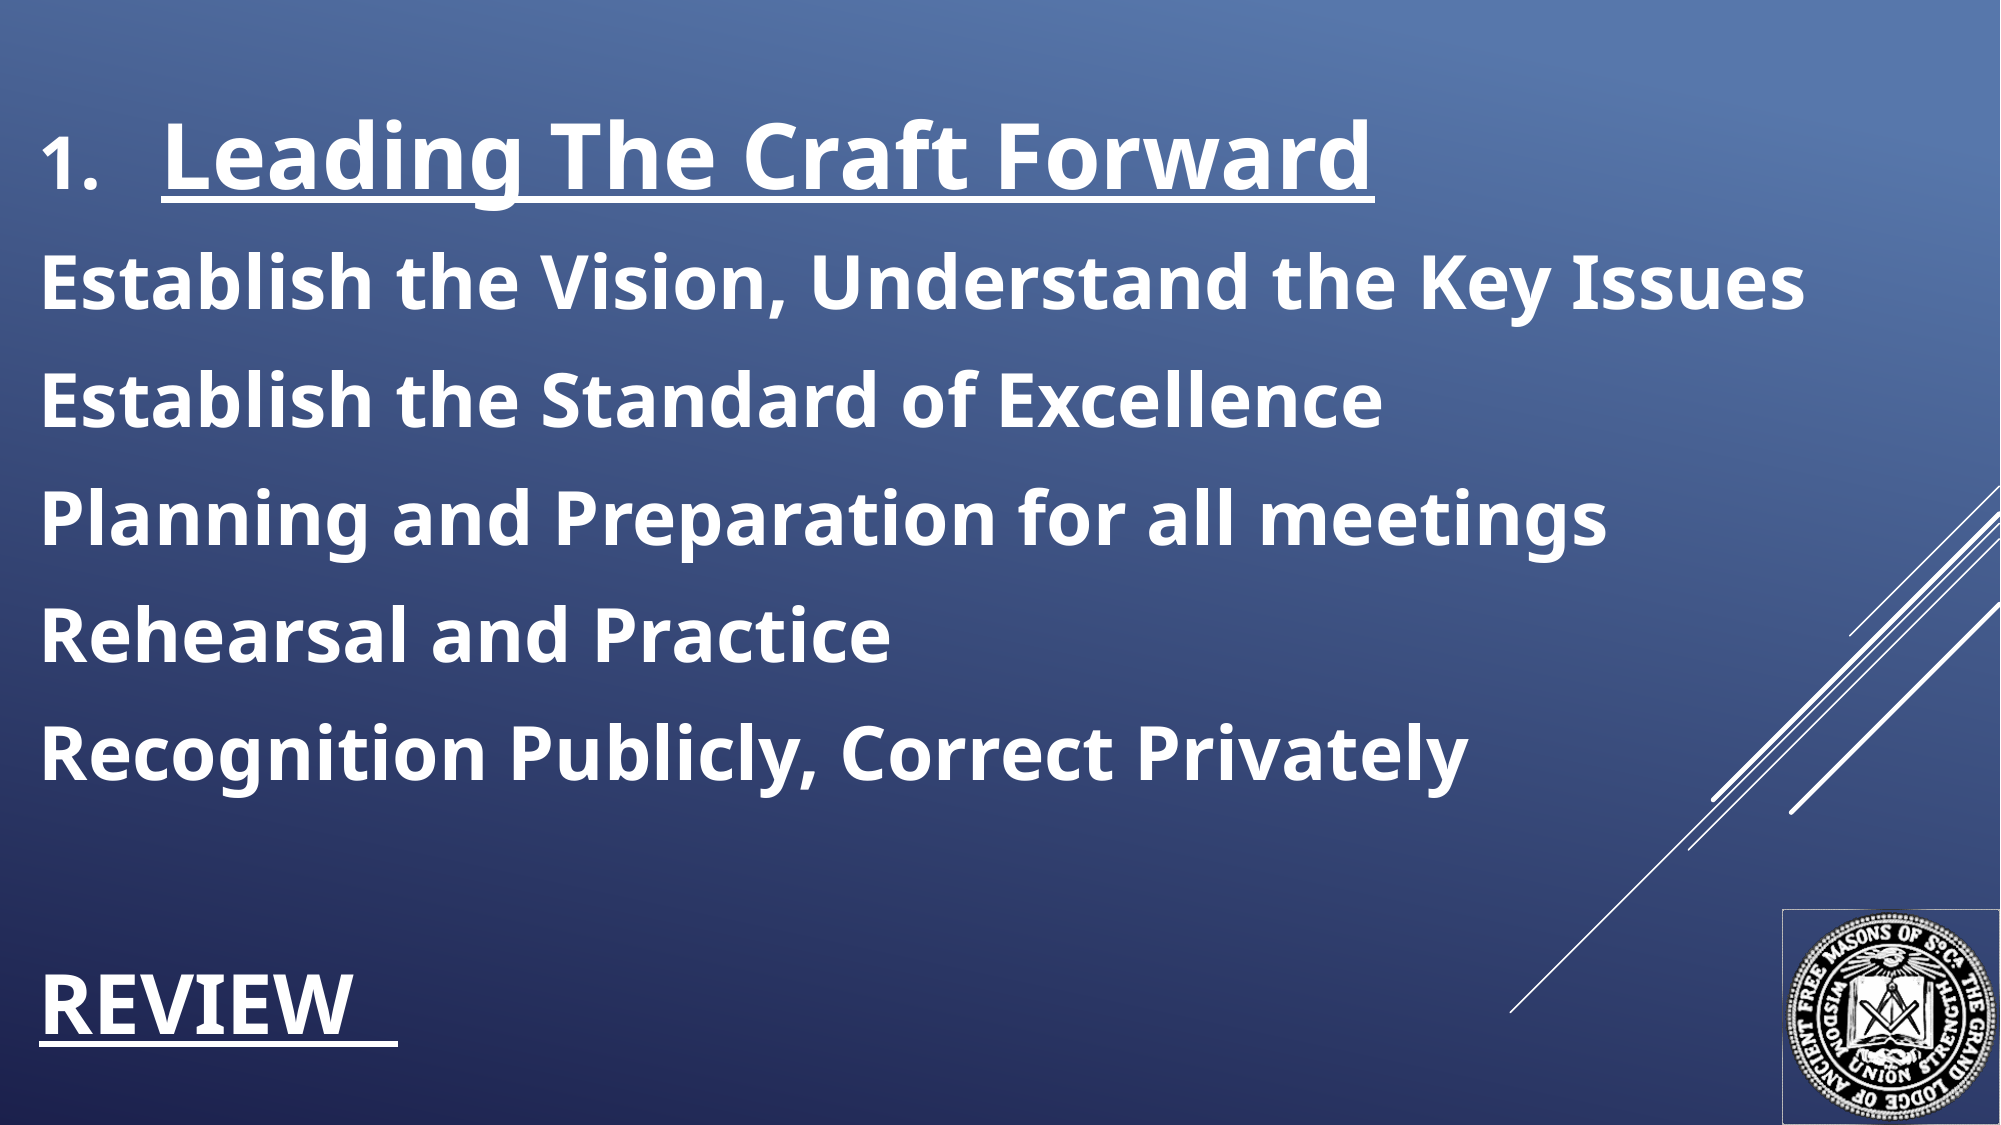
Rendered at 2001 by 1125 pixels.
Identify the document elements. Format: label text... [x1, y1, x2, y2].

list Leading The Craft Forward Establish the Vision, Understand the Key Issues Establish the Standard of Excellence Planning and Preparation for all meetings Rehearsal and Practice Recognition Publicly, Correct Privately [24, 284, 1970, 878]
title Review [24, 878, 1580, 1125]
picture [1782, 909, 2000, 1125]
